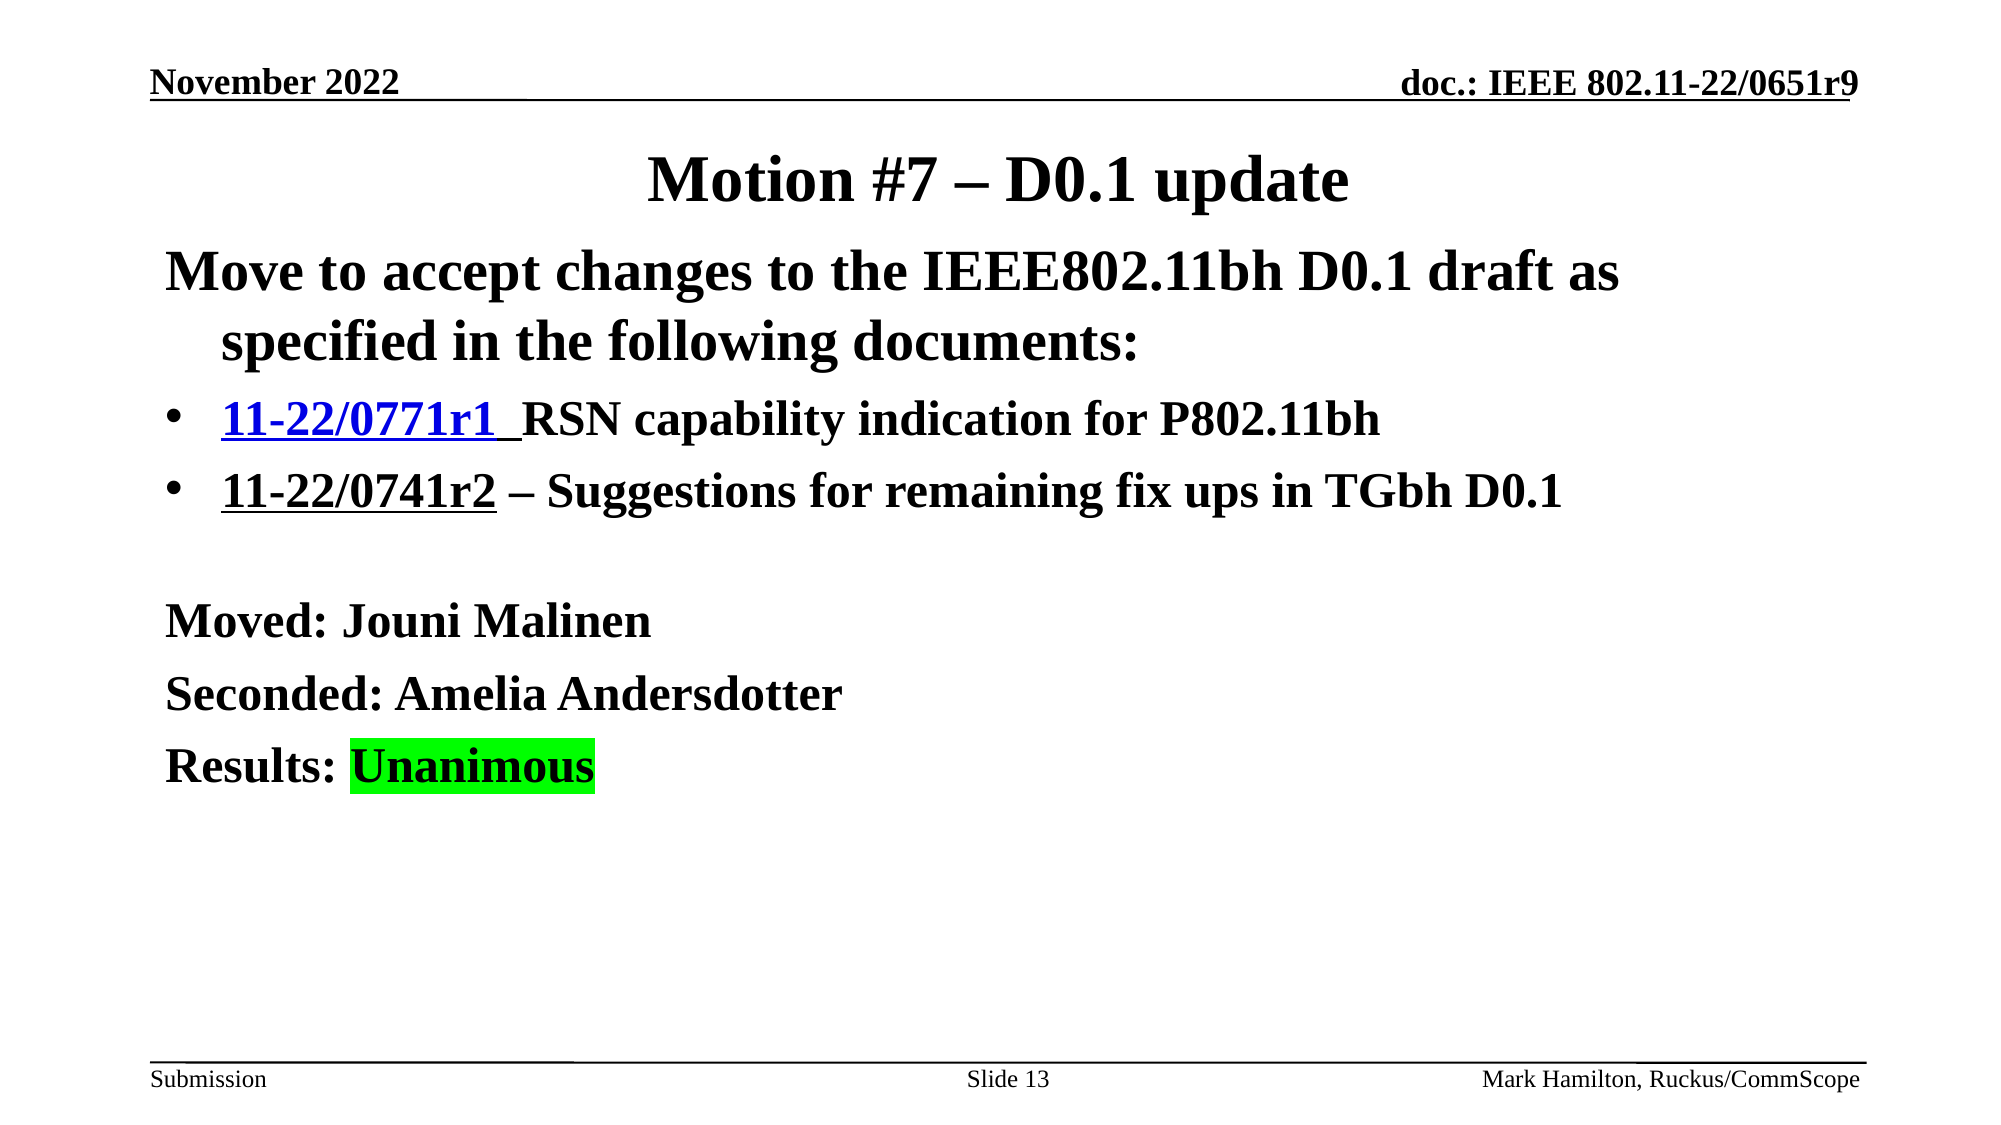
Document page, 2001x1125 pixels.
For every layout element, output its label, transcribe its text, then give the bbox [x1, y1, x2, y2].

list Move to accept changes to the IEEE802.11bh D0.1 draft as specified in the following documents: 11-22/0771r1 RSN capability indication for P802.11bh 11-22/0741r2 – Suggestions for remaining fix ups in TGbh D0.1 Moved: Jouni Malinen Seconded: Amelia Andersdotter Results: Unanimous [149, 224, 1850, 1063]
title Motion #7 – D0.1 update [149, 112, 1850, 224]
slide_number Slide 13 [950, 1061, 1067, 1123]
